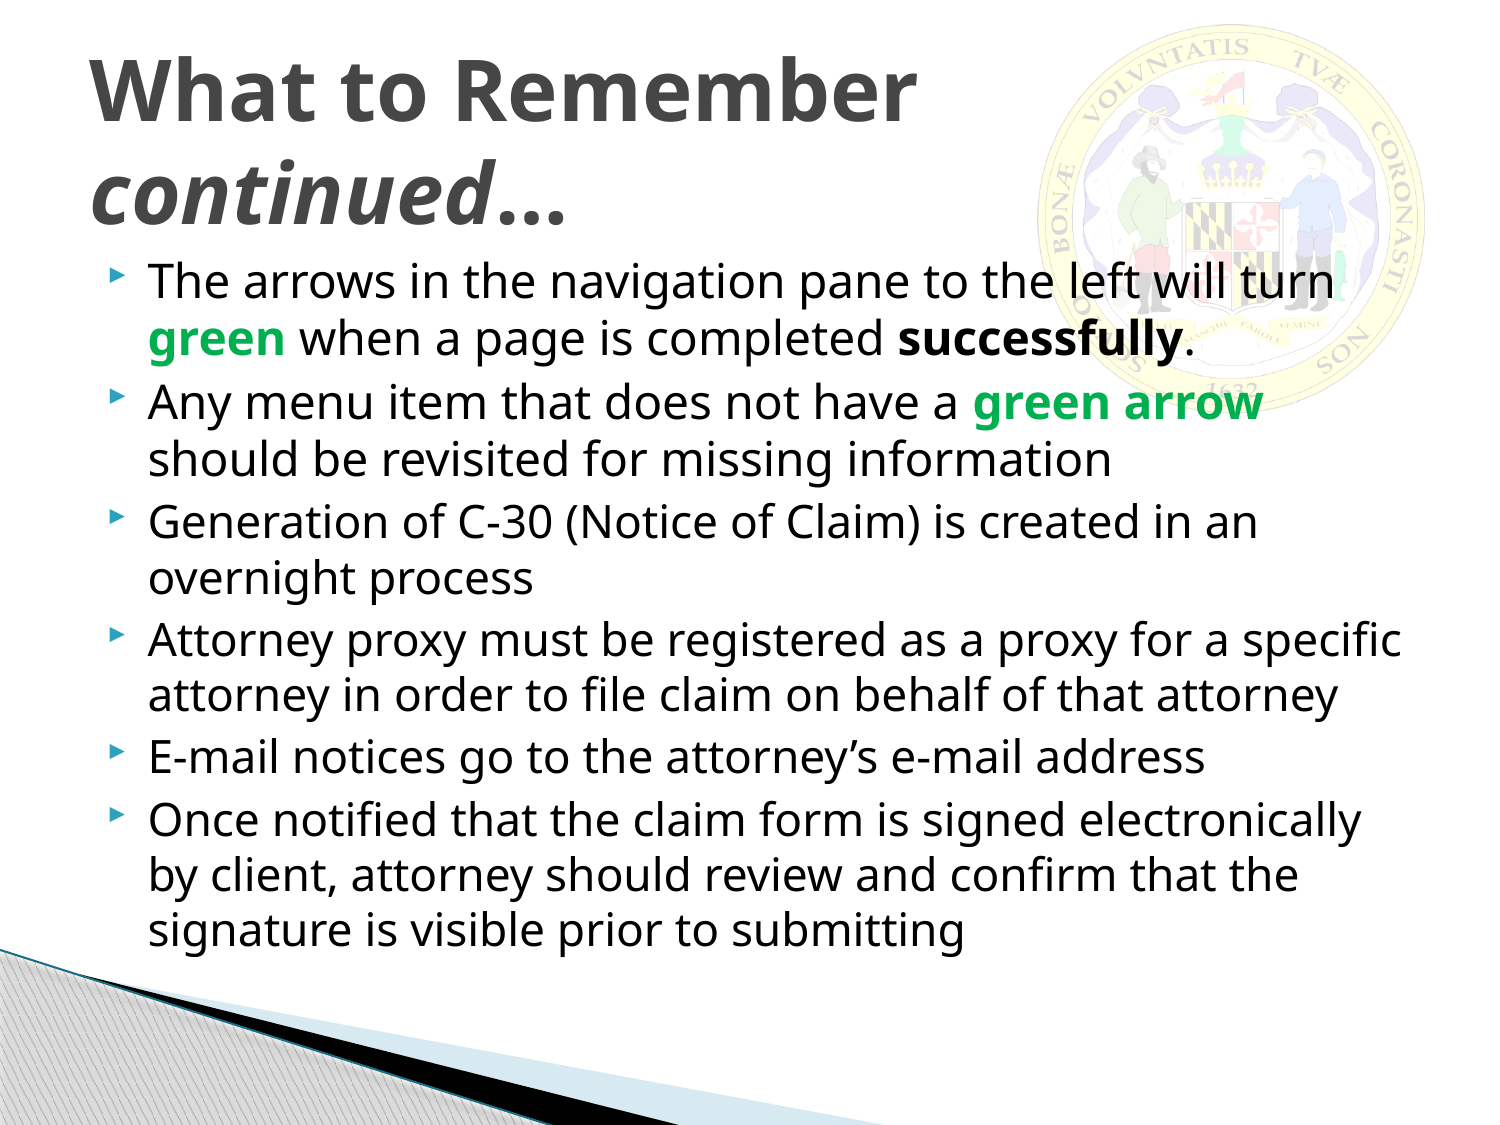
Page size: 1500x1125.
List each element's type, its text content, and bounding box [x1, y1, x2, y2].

list The arrows in the navigation pane to the left will turn green when a page is completed successfully. Any menu item that does not have a green arrow should be revisited for missing information Generation of C-30 (Notice of Claim) is created in an overnight process Attorney proxy must be registered as a proxy for a specific attorney in order to file claim on behalf of that attorney E-mail notices go to the attorney’s e-mail address Once notified that the claim form is signed electronically by client, attorney should review and confirm that the signature is visible prior to submitting [75, 243, 1425, 1025]
title What to Remember continued… [75, 45, 1031, 233]
picture [1037, 24, 1426, 413]
